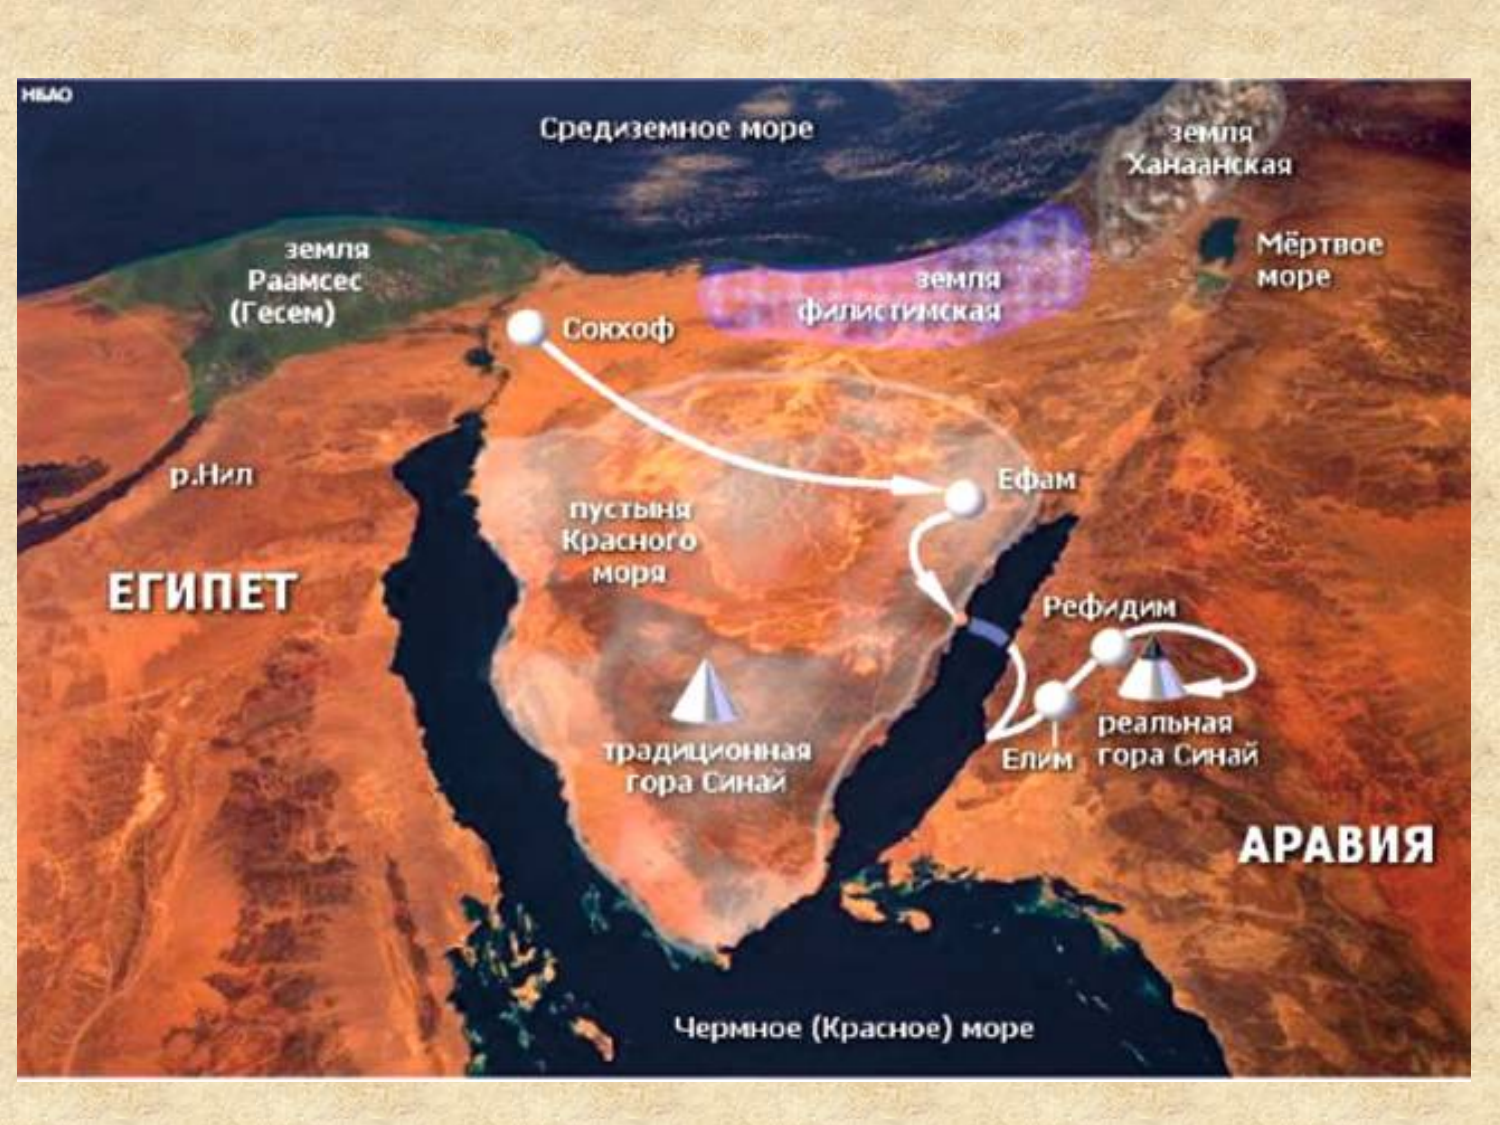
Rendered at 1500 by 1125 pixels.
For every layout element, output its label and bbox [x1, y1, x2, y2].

list [17, 77, 1471, 1082]
picture [0, 0, 1500, 1125]
